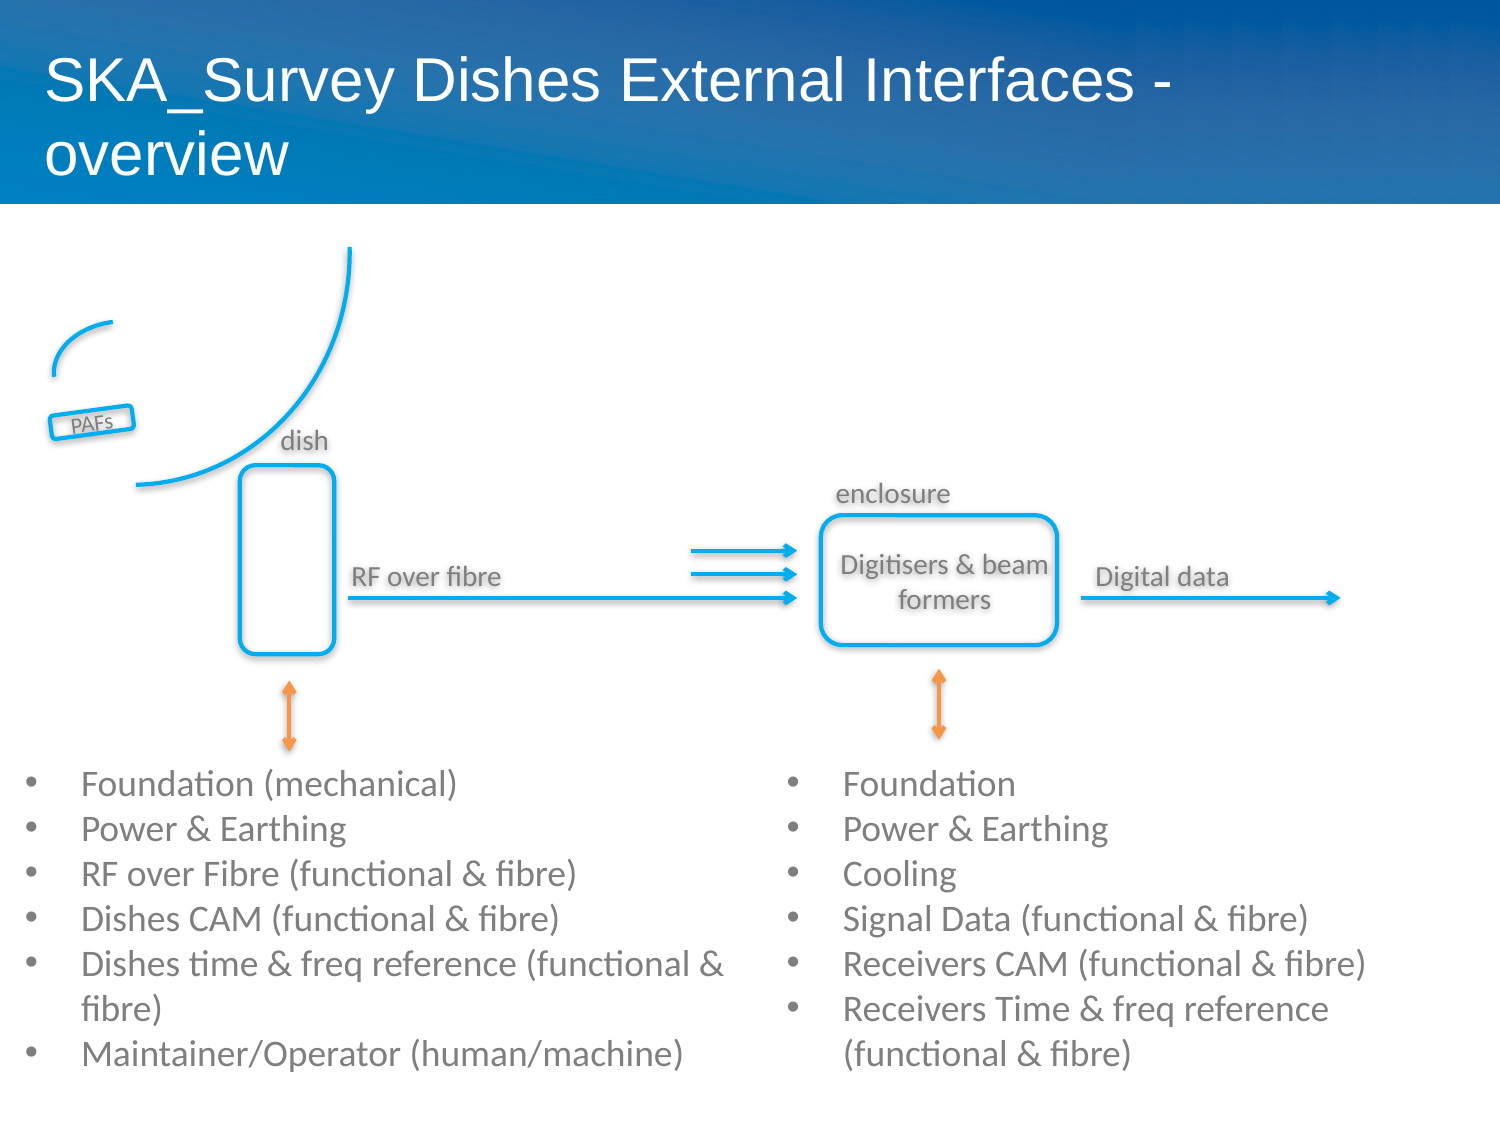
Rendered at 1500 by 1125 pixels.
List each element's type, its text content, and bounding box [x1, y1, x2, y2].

text_box Foundation (mechanical) Power & Earthing RF over Fibre (functional & fibre) Dishes CAM (functional & fibre) Dishes time & freq reference (functional & fibre) Maintainer/Operator (human/machine) [10, 751, 762, 1082]
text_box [0, 18, 350, 655]
text_box Foundation Power & Earthing Cooling Signal Data (functional & fibre) Receivers CAM (functional & fibre) Receivers Time & freq reference (functional & fibre) [771, 751, 1500, 1082]
text_box enclosure [819, 466, 1035, 517]
title SKA_Survey Dishes External Interfaces - overview [355, 30, 1427, 197]
text_box Digitisers & beam formers [819, 513, 1071, 647]
picture [0, 0, 1500, 204]
text_box Digital data [1079, 549, 1331, 600]
text_box RF over fibre [355, 549, 587, 597]
